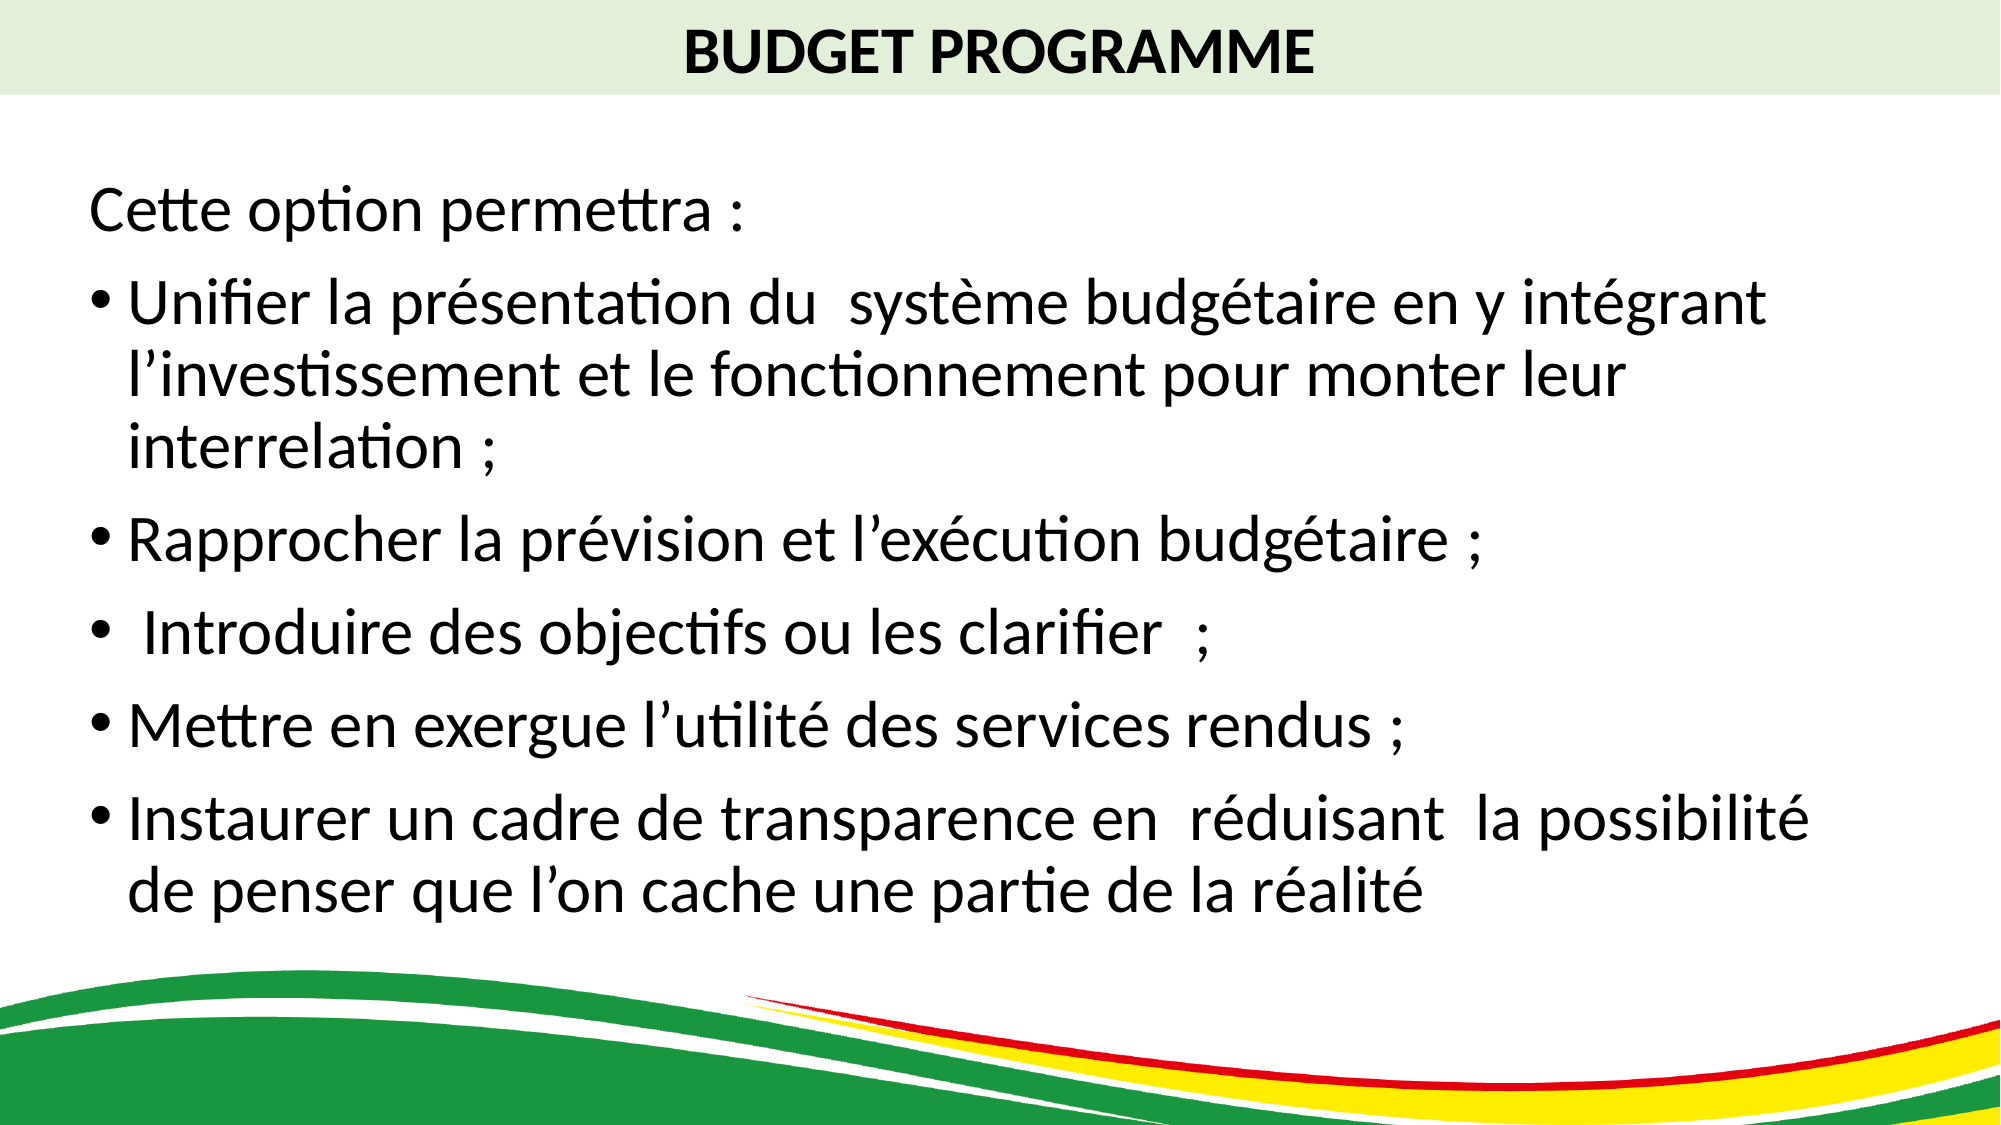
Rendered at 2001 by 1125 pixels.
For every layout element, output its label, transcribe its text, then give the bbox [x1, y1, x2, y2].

text_box Cette option permettra : Unifier la présentation du système budgétaire en y intégrant l’investissement et le fonctionnement pour monter leur interrelation ; Rapprocher la prévision et l’exécution budgétaire ; Introduire des objectifs ou les clarifier ; Mettre en exergue l’utilité des services rendus ; Instaurer un cadre de transparence en réduisant la possibilité de penser que l’on cache une partie de la réalité [75, 166, 1827, 970]
picture [0, 970, 2000, 1125]
text_box BUDGET PROGRAMME [0, 0, 2000, 95]
